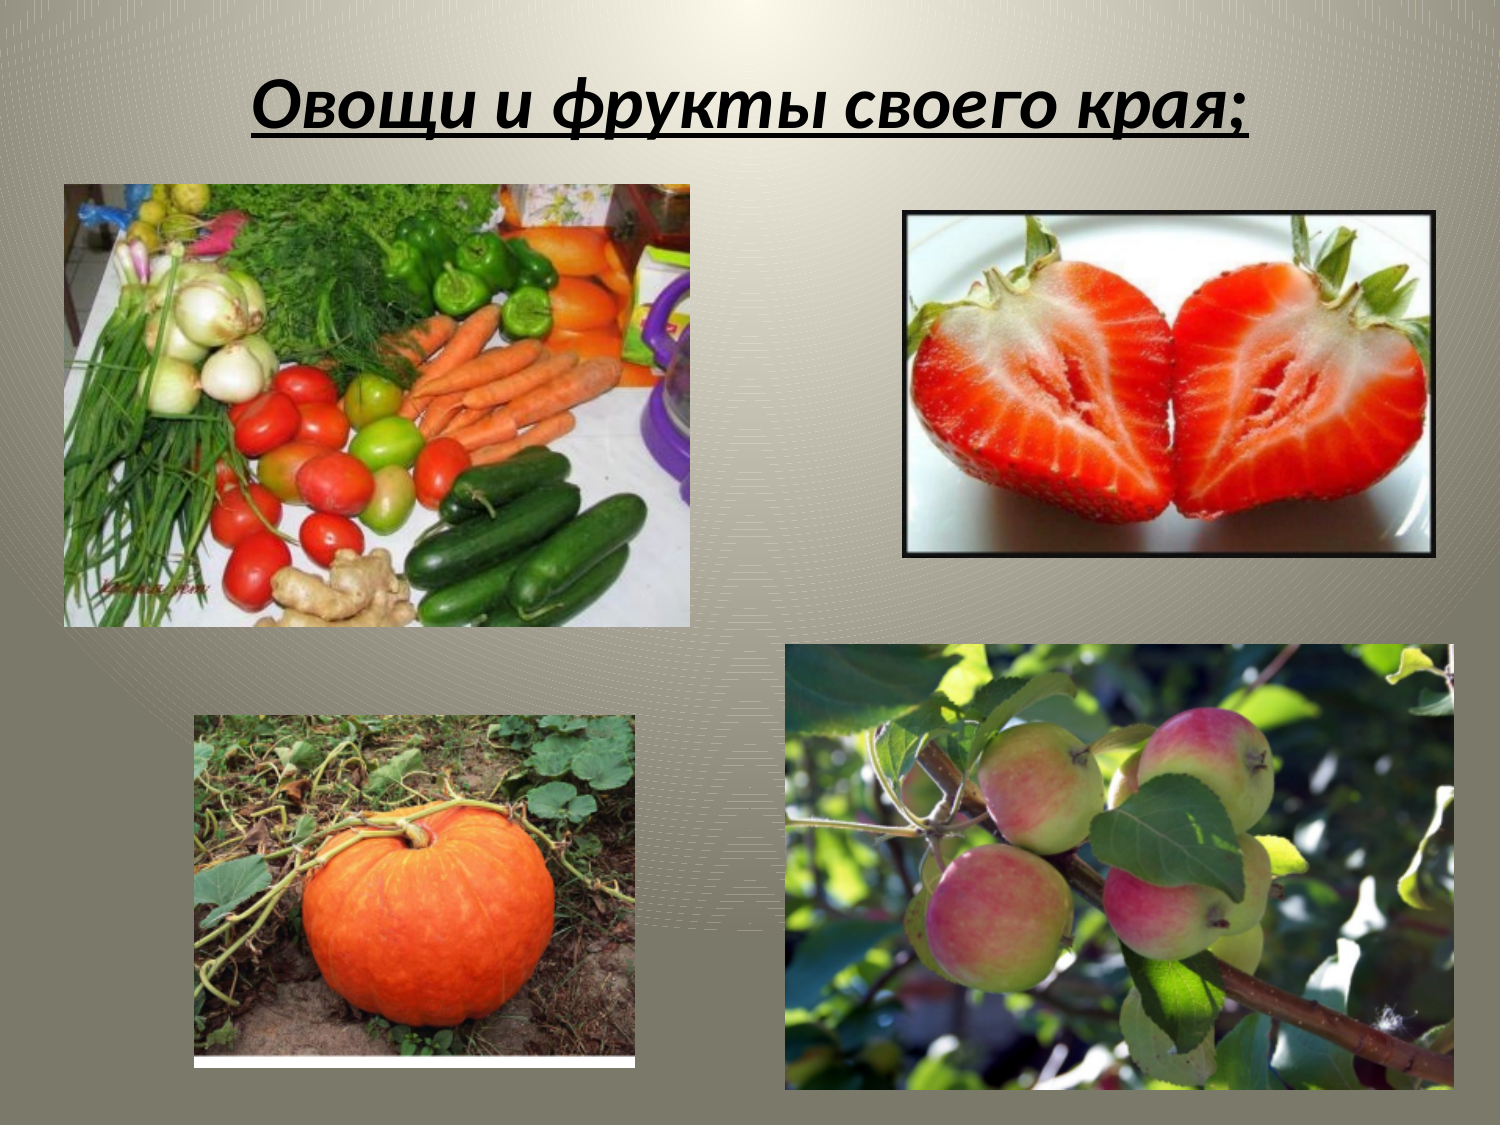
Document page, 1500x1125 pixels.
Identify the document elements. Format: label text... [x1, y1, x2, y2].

picture [902, 210, 1436, 558]
title Овощи и фрукты своего края; [75, 45, 1425, 233]
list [64, 184, 691, 627]
picture [194, 715, 635, 1068]
picture [784, 644, 1454, 1091]
